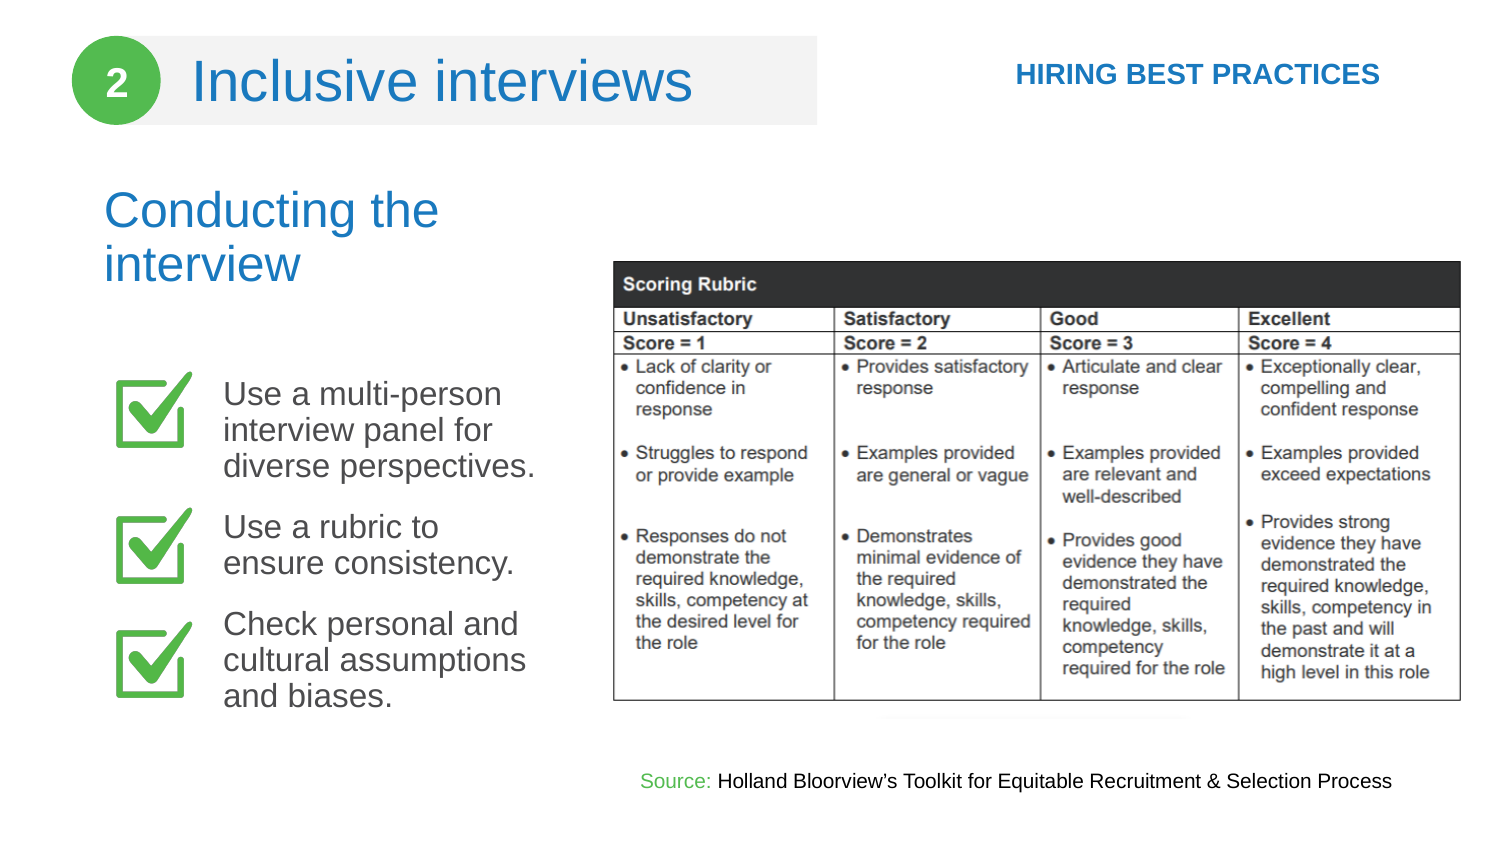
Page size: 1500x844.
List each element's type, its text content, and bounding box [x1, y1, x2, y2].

subtitle Use a multi-person interview panel for diverse perspectives. Use a rubric to ensure consistency. Check personal and cultural assumptions and biases. [208, 369, 561, 801]
picture [596, 255, 1475, 719]
text_box Source: Holland Bloorview’s Toolkit for Equitable Recruitment & Selection Process [625, 755, 1446, 806]
subtitle 2 [76, 53, 158, 100]
subtitle Inclusive interviews [176, 38, 753, 128]
picture [113, 619, 195, 701]
picture [113, 505, 195, 587]
picture [113, 369, 195, 451]
title Conducting the interview [89, 176, 596, 306]
subtitle HIRING BEST PRACTICES [881, 48, 1396, 94]
text_box [1126, 52, 1424, 127]
